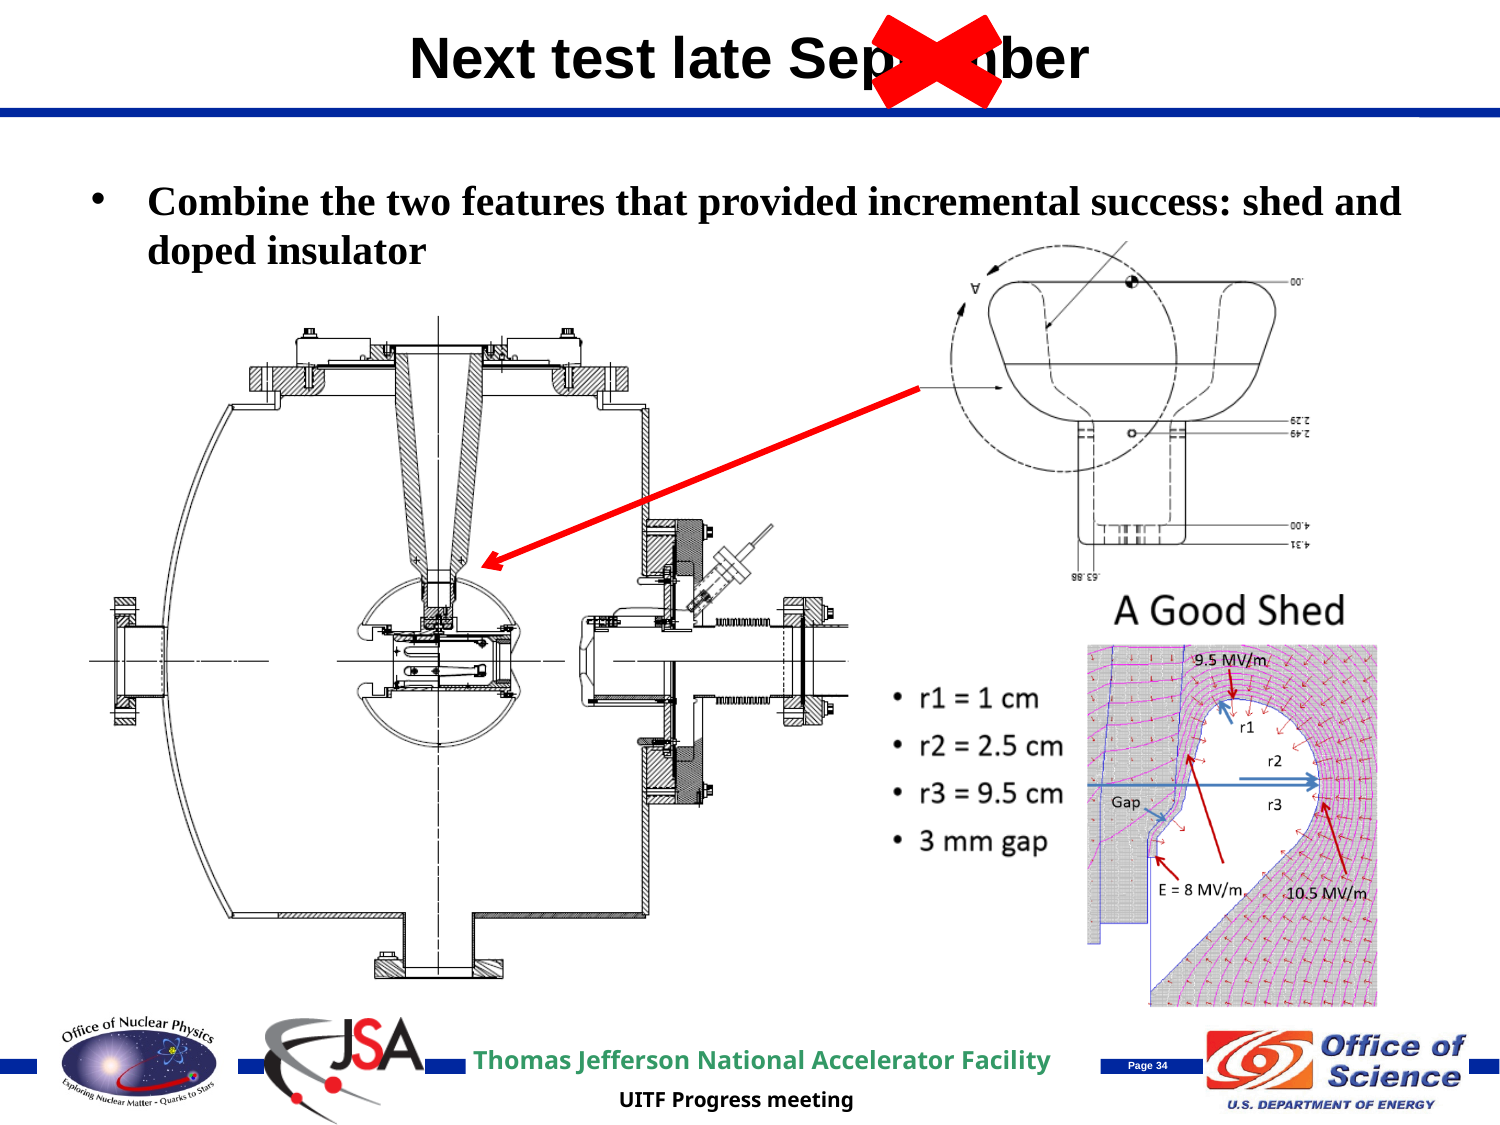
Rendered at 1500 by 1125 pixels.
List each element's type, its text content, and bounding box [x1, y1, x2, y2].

picture [1203, 1025, 1469, 1114]
picture [919, 241, 1333, 588]
picture [264, 1017, 425, 1125]
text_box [885, 593, 1382, 1016]
picture [37, 1012, 238, 1117]
picture [88, 305, 849, 989]
text_box Next test late September [74, 12, 1426, 135]
text_box [873, 17, 1000, 107]
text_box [480, 387, 920, 568]
text_box Combine the two features that provided incremental success: shed and doped insulator [76, 165, 1459, 281]
